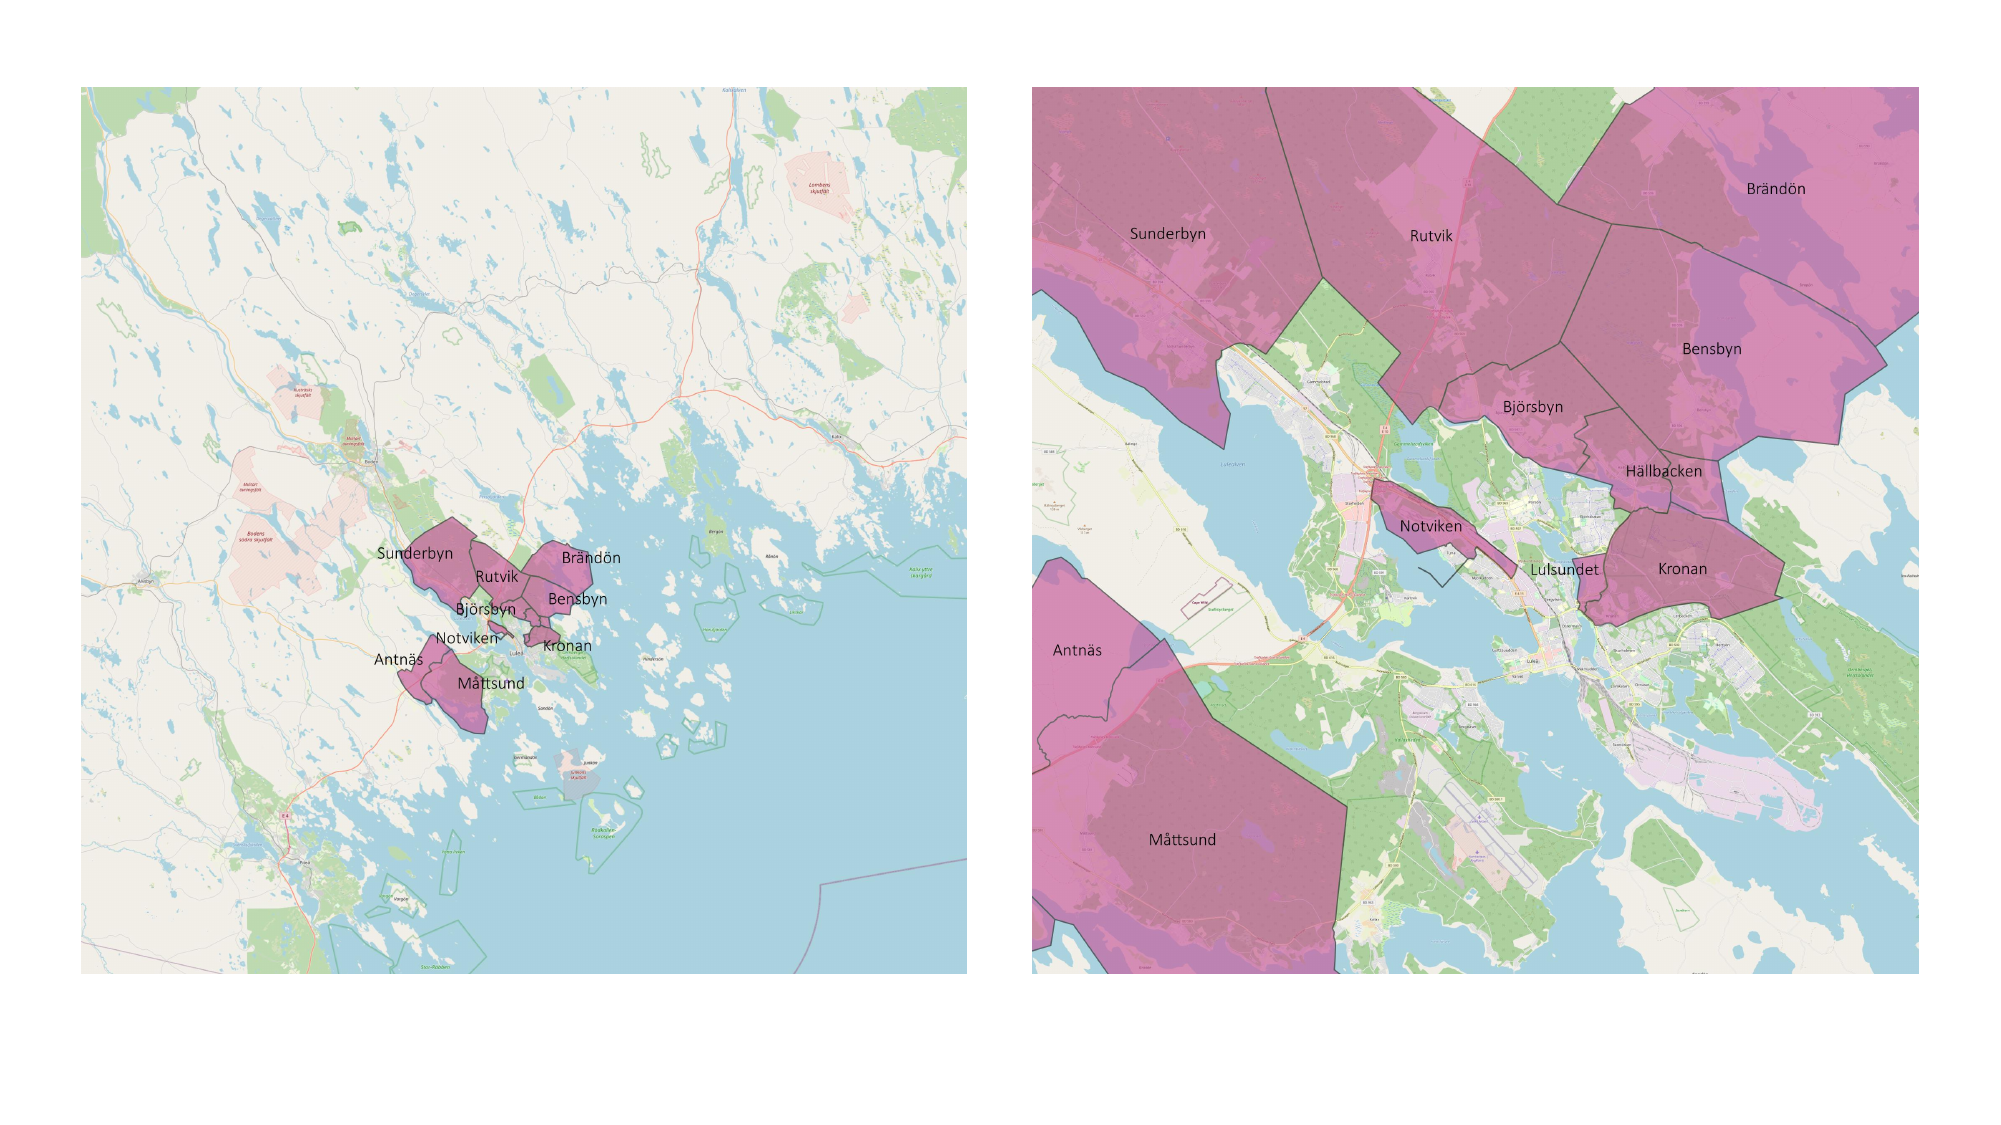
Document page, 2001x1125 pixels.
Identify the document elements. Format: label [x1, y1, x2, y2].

picture [81, 87, 967, 974]
picture [1032, 87, 1919, 974]
